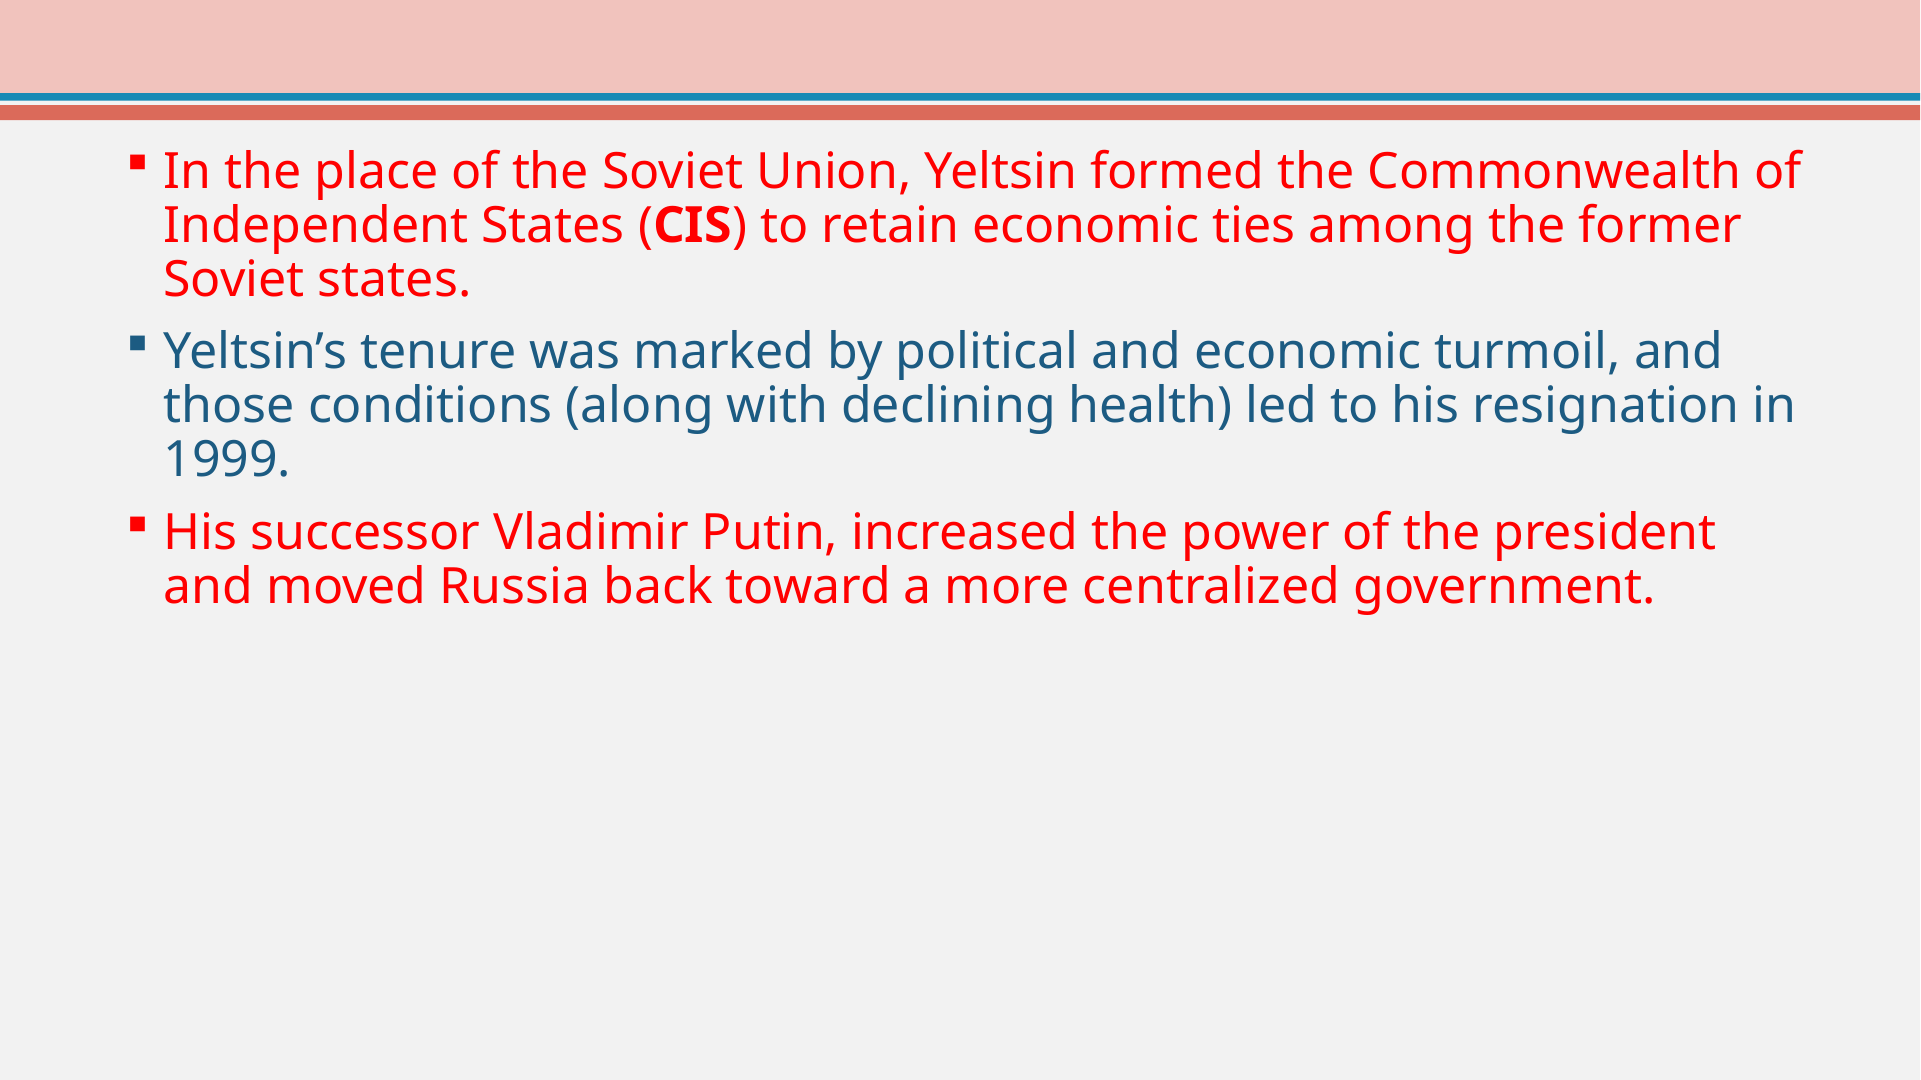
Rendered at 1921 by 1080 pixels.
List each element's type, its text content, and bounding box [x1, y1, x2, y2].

list In the place of the Soviet Union, Yeltsin formed the Commonwealth of Independent States (CIS) to retain economic ties among the former Soviet states. Yeltsin’s tenure was marked by political and economic turmoil, and those conditions (along with declining health) led to his resignation in 1999. His successor Vladimir Putin, increased the power of the president and moved Russia back toward a more centralized government. [110, 137, 1825, 1039]
